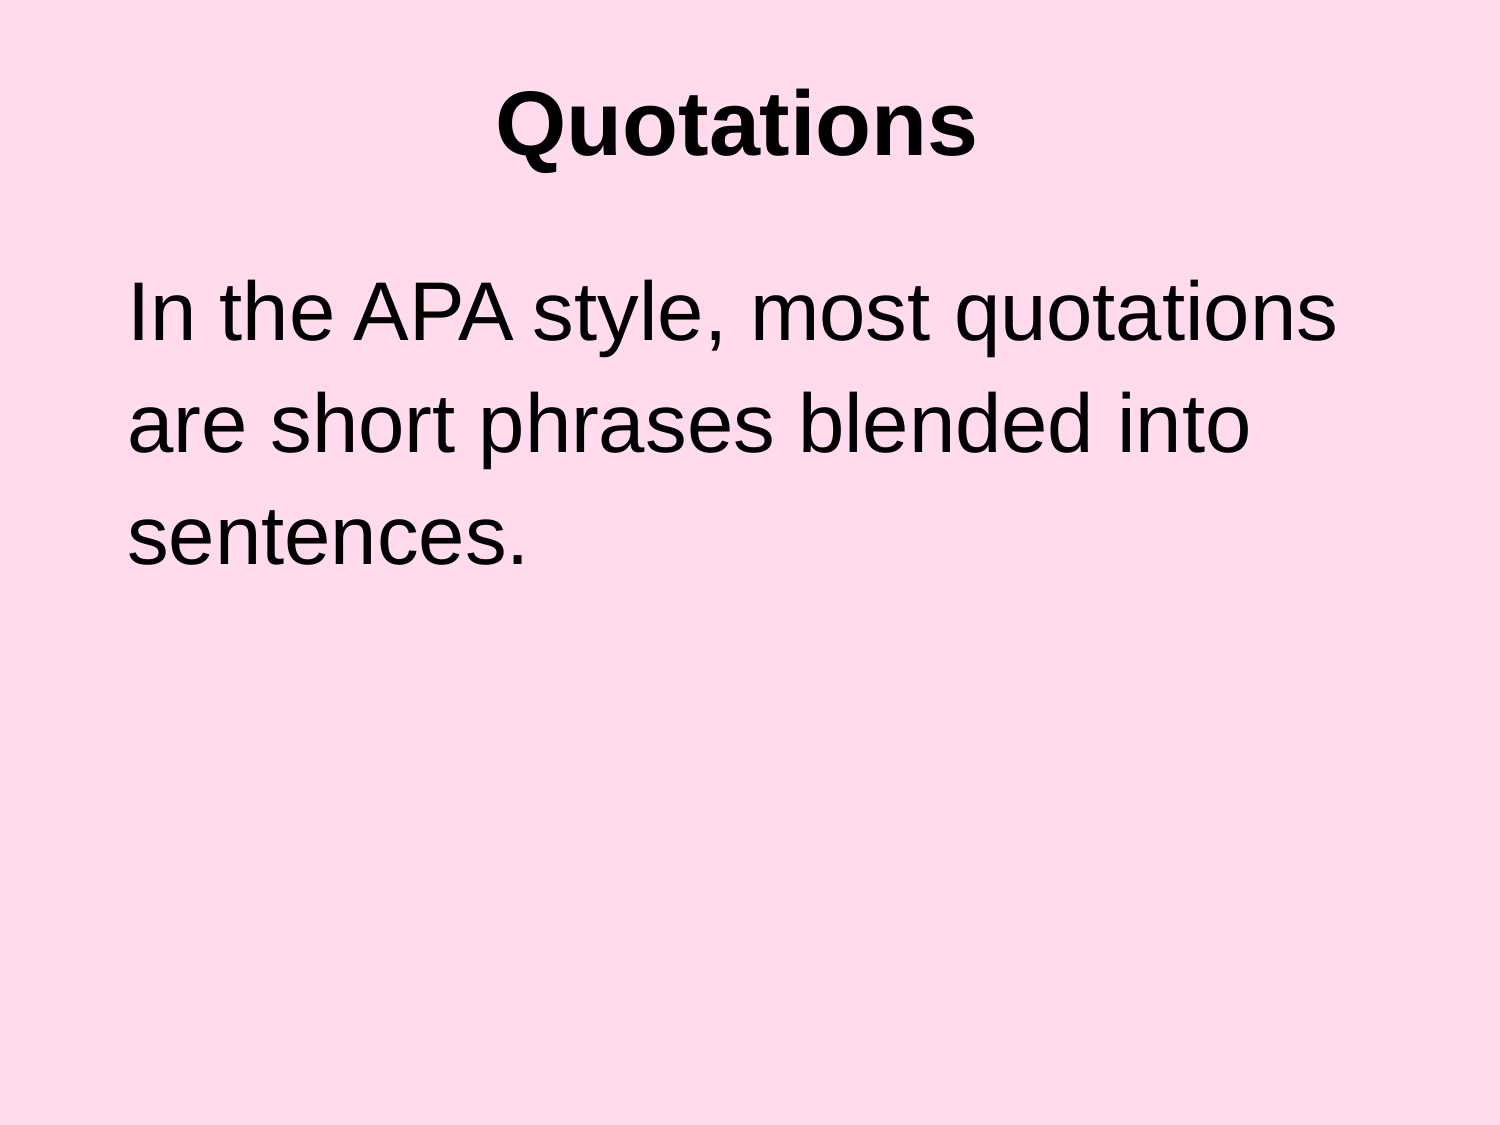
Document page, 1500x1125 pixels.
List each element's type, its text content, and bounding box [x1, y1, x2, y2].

text_box In the APA style, most quotations are short phrases blended into sentences. [112, 237, 1413, 589]
title Quotations [99, 24, 1375, 213]
